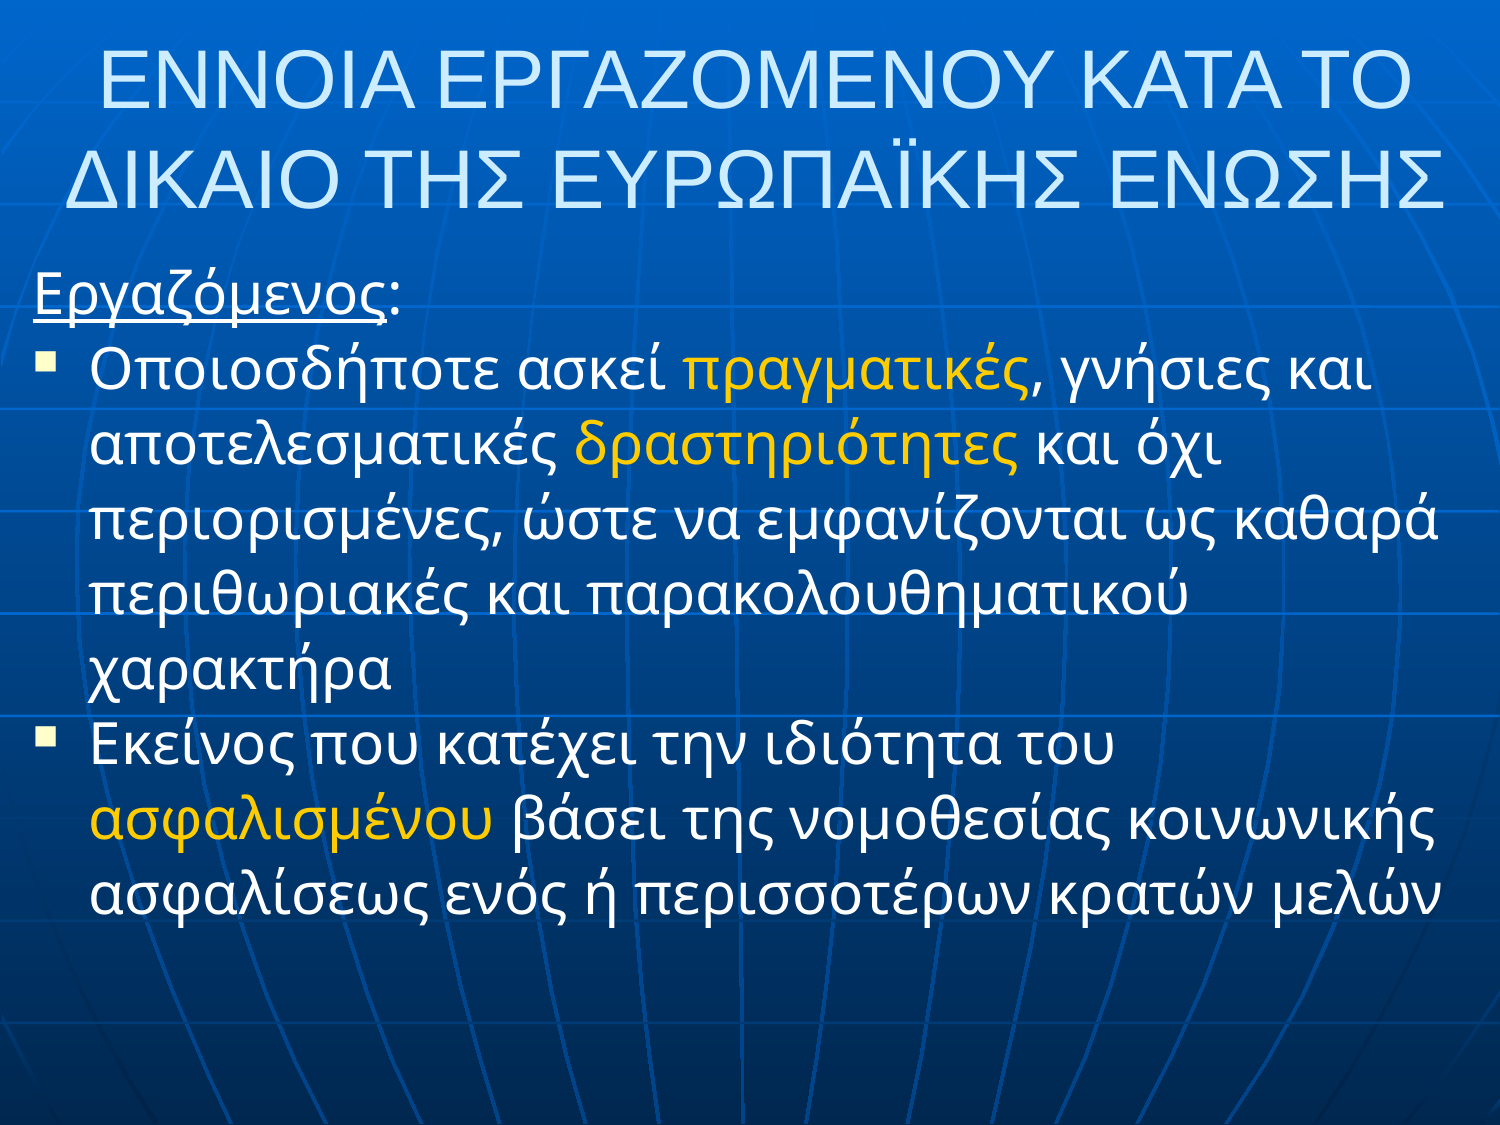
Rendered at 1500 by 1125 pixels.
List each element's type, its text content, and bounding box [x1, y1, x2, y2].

list Εργαζόμενος: Οποιοσδήποτε ασκεί πραγματικές, γνήσιες και αποτελεσματικές δραστηριότητες και όχι περιορισμένες, ώστε να εμφανίζονται ως καθαρά περιθωριακές και παρακολουθηματικού χαρακτήρα Εκείνος που κατέχει την ιδιότητα του ασφαλισμένου βάσει της νομοθεσίας κοινωνικής ασφαλίσεως ενός ή περισσοτέρων κρατών μελών [17, 243, 1471, 1035]
title ΕΝΝΟΙΑ ΕΡΓΑΖΟΜΕΝΟΥ ΚΑΤΑ ΤΟ ΔΙΚΑΙΟ ΤΗΣ ΕΥΡΩΠΑΪΚΗΣ ΕΝΩΣΗΣ [30, 30, 1483, 220]
